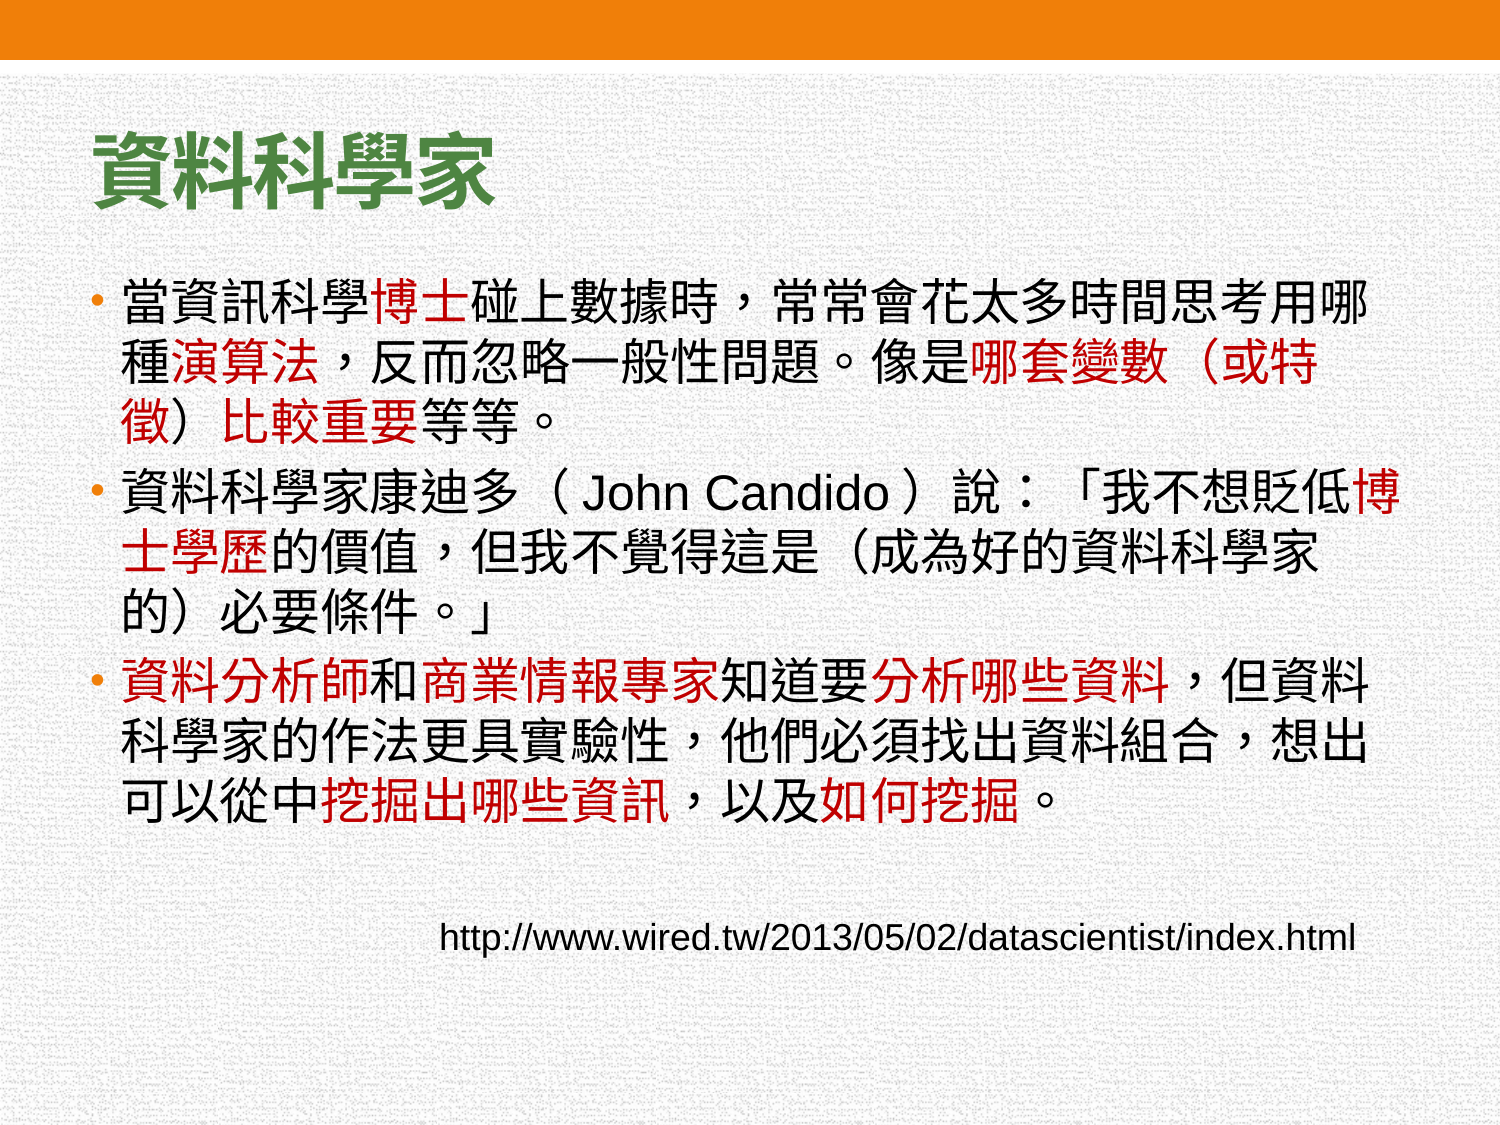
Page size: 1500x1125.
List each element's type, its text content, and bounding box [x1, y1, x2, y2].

text_box http://www.wired.tw/2013/05/02/datascientist/index.html [424, 905, 1372, 965]
title 資料科學家 [75, 87, 1425, 250]
list 當資訊科學博士碰上數據時，常常會花太多時間思考用哪種演算法，反而忽略一般性問題。像是哪套變數（或特徵）比較重要等等。 資料科學家康迪多（John Candido）說：「我不想貶低博士學歷的價值，但我不覺得這是（成為好的資料科學家的）必要條件。」 資料分析師和商業情報專家知道要分析哪些資料，但資料科學家的作法更具實驗性，他們必須找出資料組合，想出可以從中挖掘出哪些資訊，以及如何挖掘。 [75, 262, 1425, 1063]
